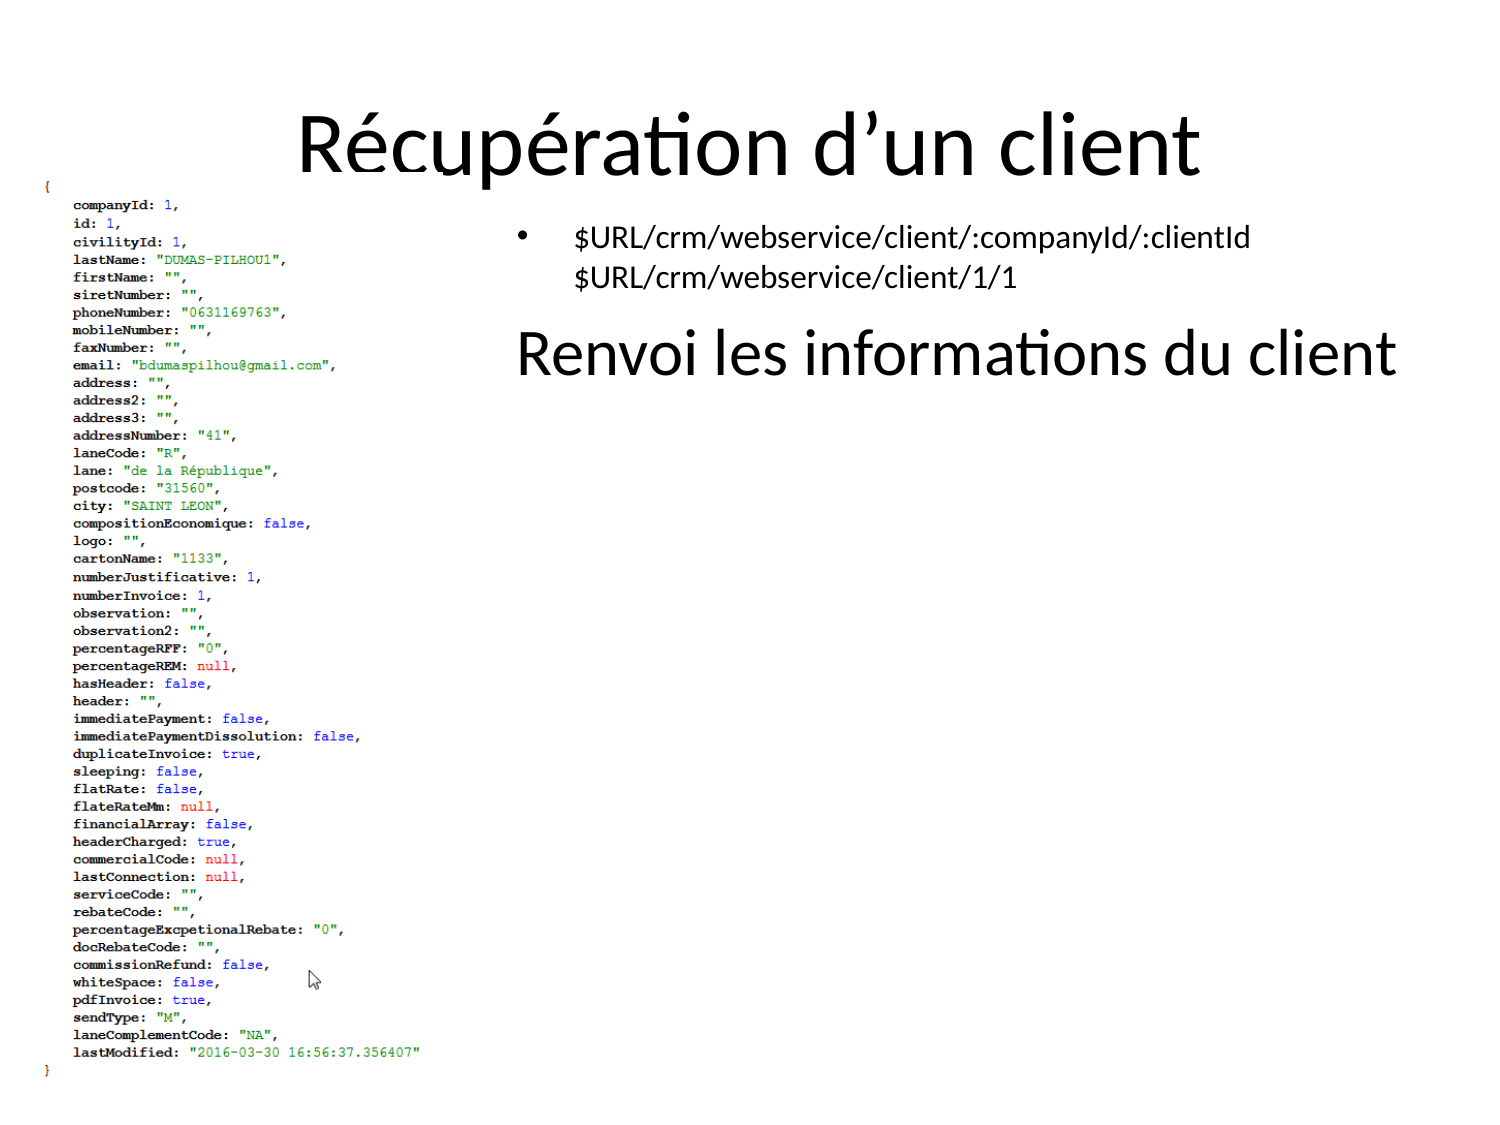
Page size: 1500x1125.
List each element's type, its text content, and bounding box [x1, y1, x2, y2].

list $URL/crm/webservice/client/:companyId/:clientId $URL/crm/webservice/client/1/1 Renvoi les informations du client [501, 208, 1425, 1083]
picture [40, 172, 444, 1096]
title Récupération d’un client [75, 45, 1425, 233]
